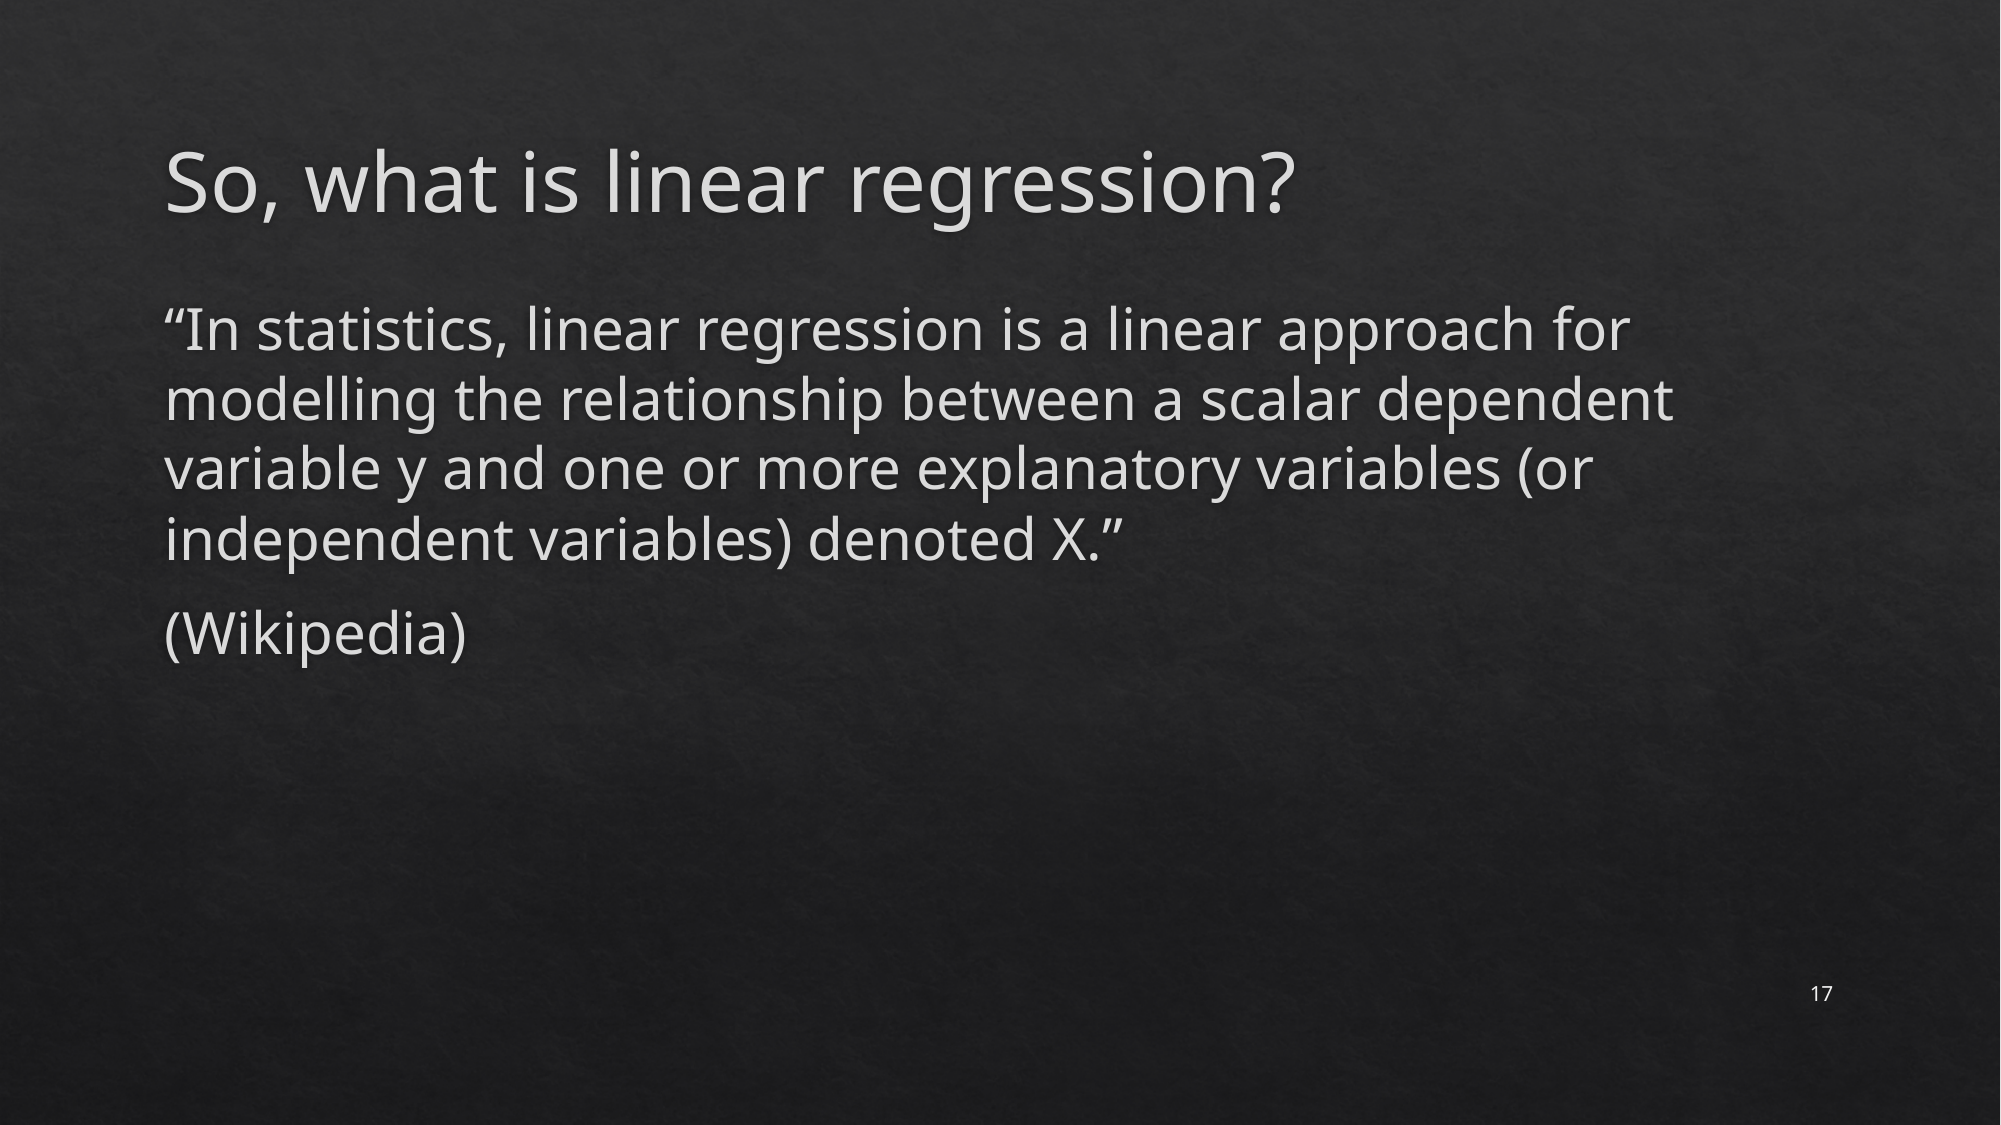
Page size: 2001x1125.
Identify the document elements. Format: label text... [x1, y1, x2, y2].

list “In statistics, linear regression is a linear approach for modelling the relationship between a scalar dependent variable y and one or more explanatory variables (or independent variables) denoted X.” (Wikipedia) [149, 284, 1849, 950]
slide_number 17 [1724, 965, 1849, 1025]
title So, what is linear regression? [149, 99, 1849, 260]
